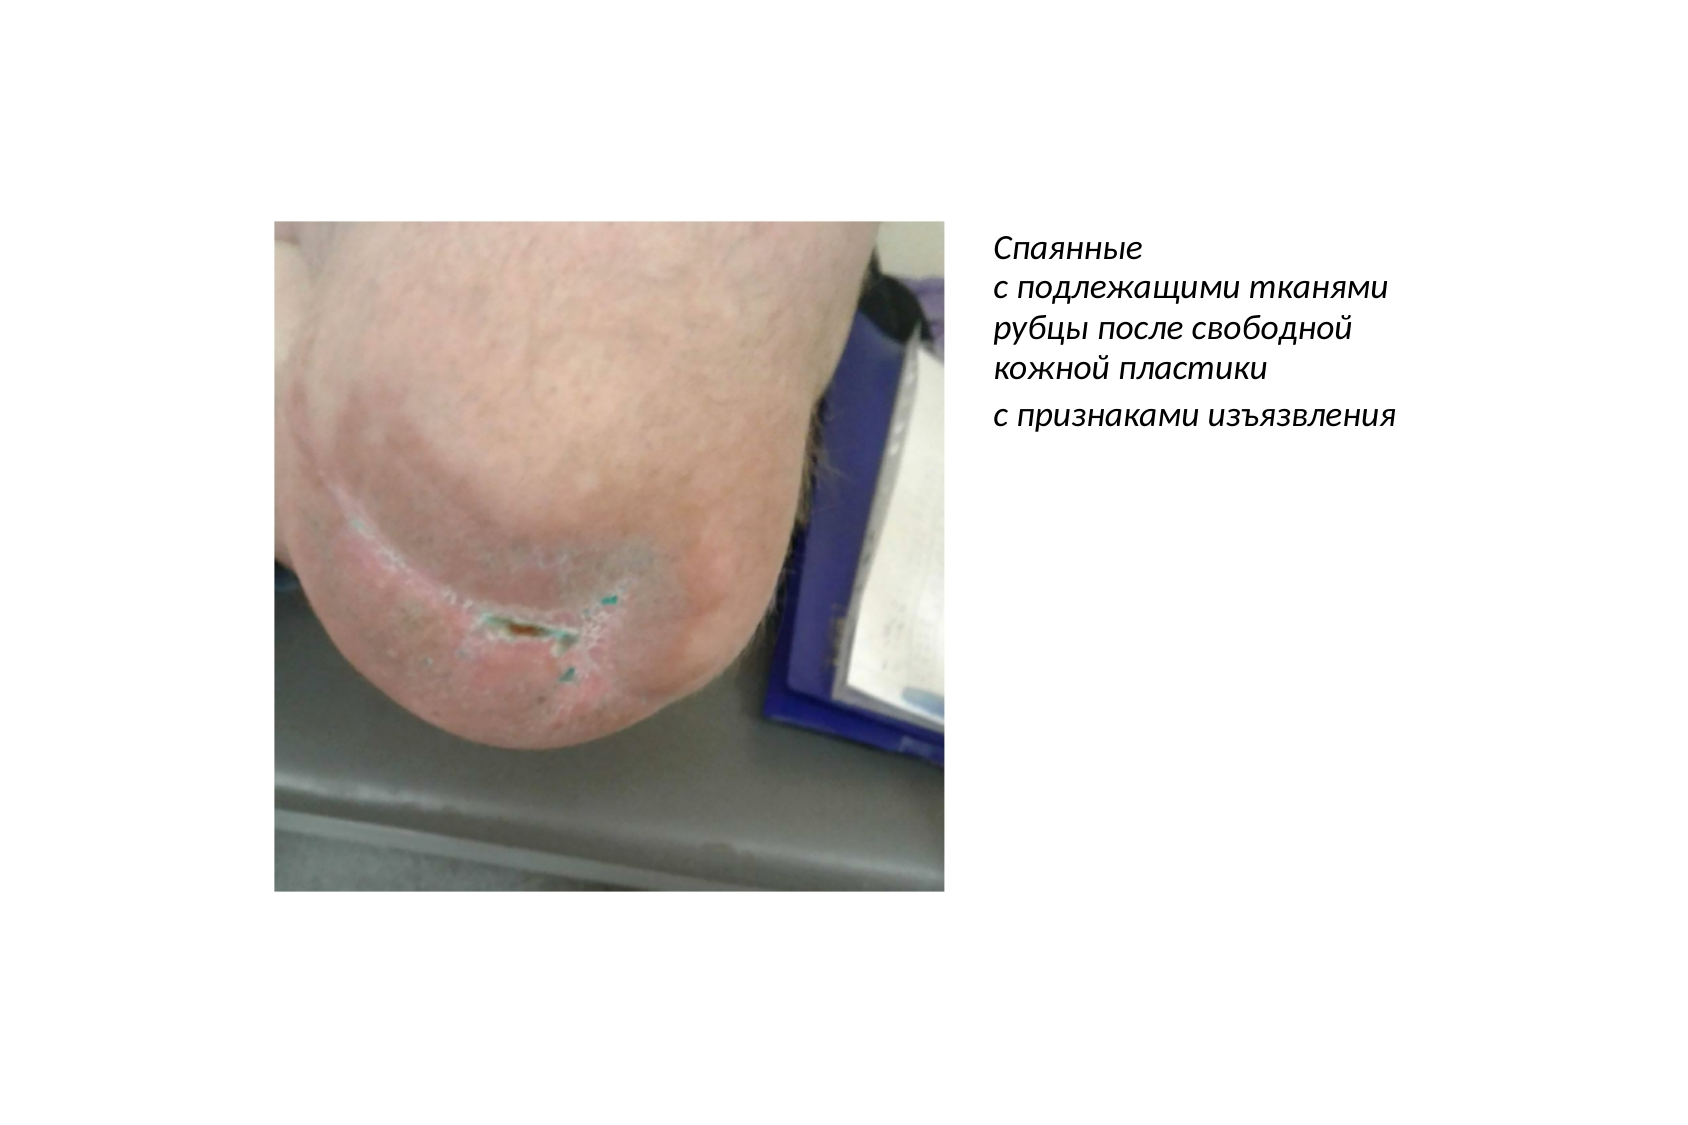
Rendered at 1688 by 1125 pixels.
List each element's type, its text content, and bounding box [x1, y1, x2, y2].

text_box Спаянные с подлежащими тканями рубцы после свободной кожной пластики с признаками изъязвления [993, 224, 1397, 434]
picture [272, 219, 947, 893]
